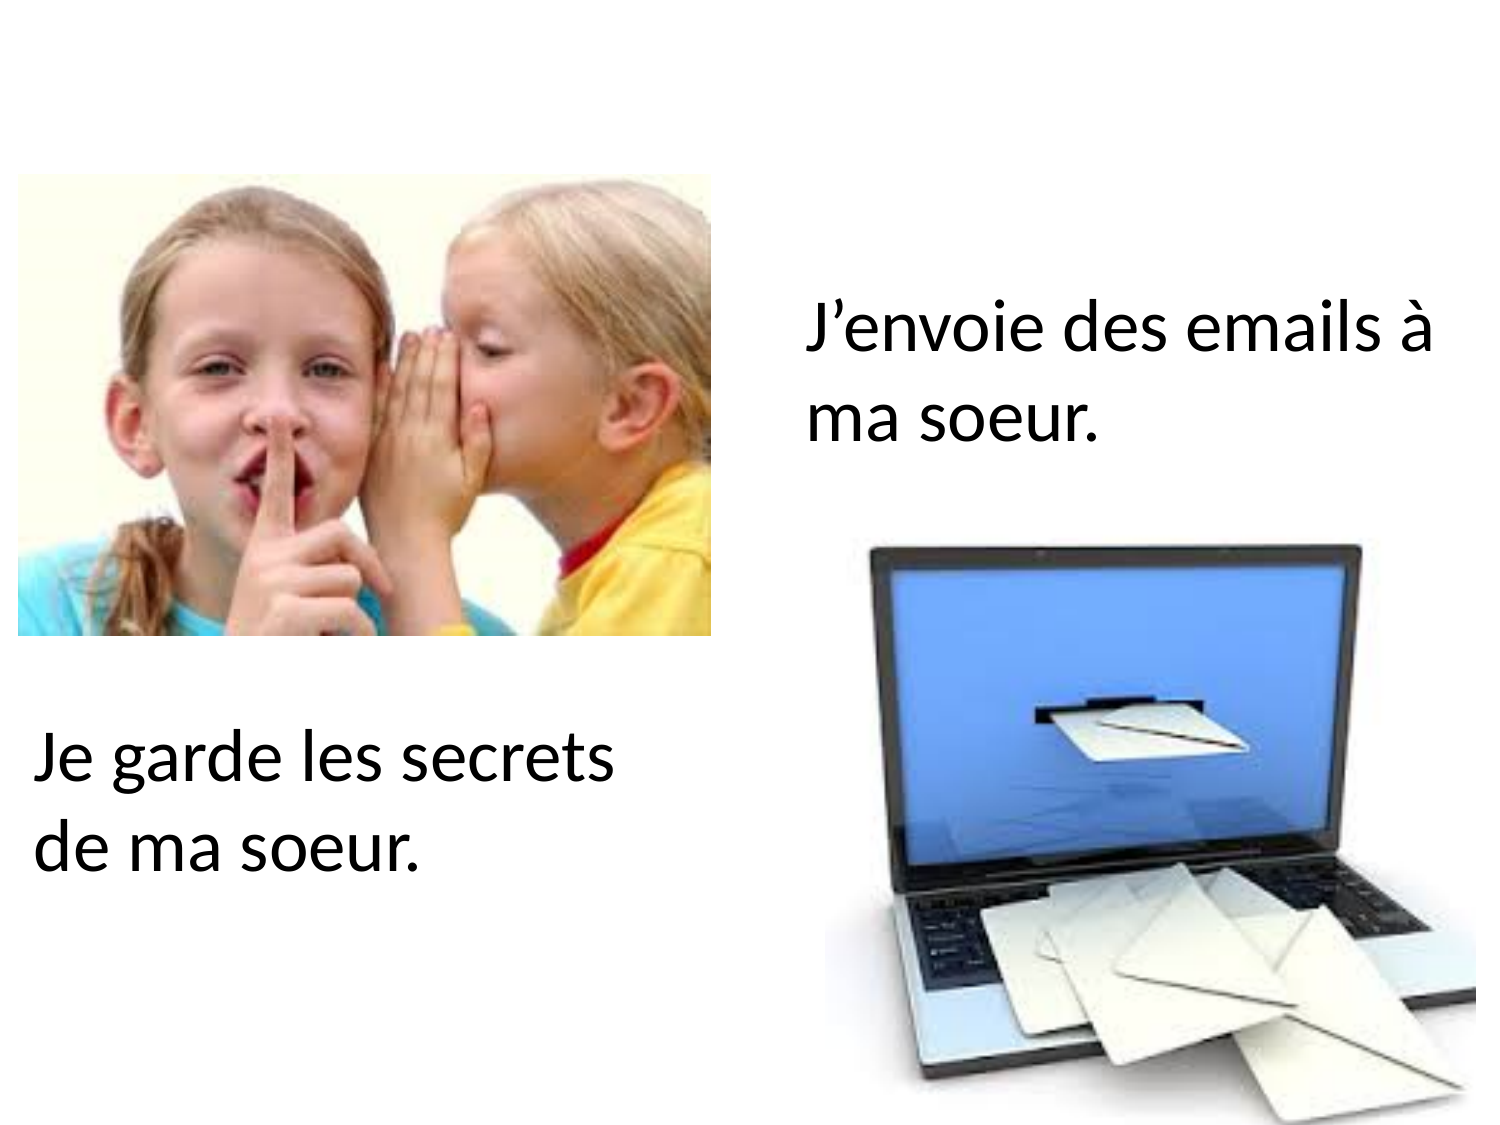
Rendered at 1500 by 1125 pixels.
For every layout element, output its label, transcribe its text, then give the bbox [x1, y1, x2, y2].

text_box Je garde les secrets de ma soeur. [18, 698, 643, 894]
text_box J’envoie des emails à ma soeur. [790, 269, 1500, 465]
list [824, 493, 1476, 1125]
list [18, 174, 712, 636]
